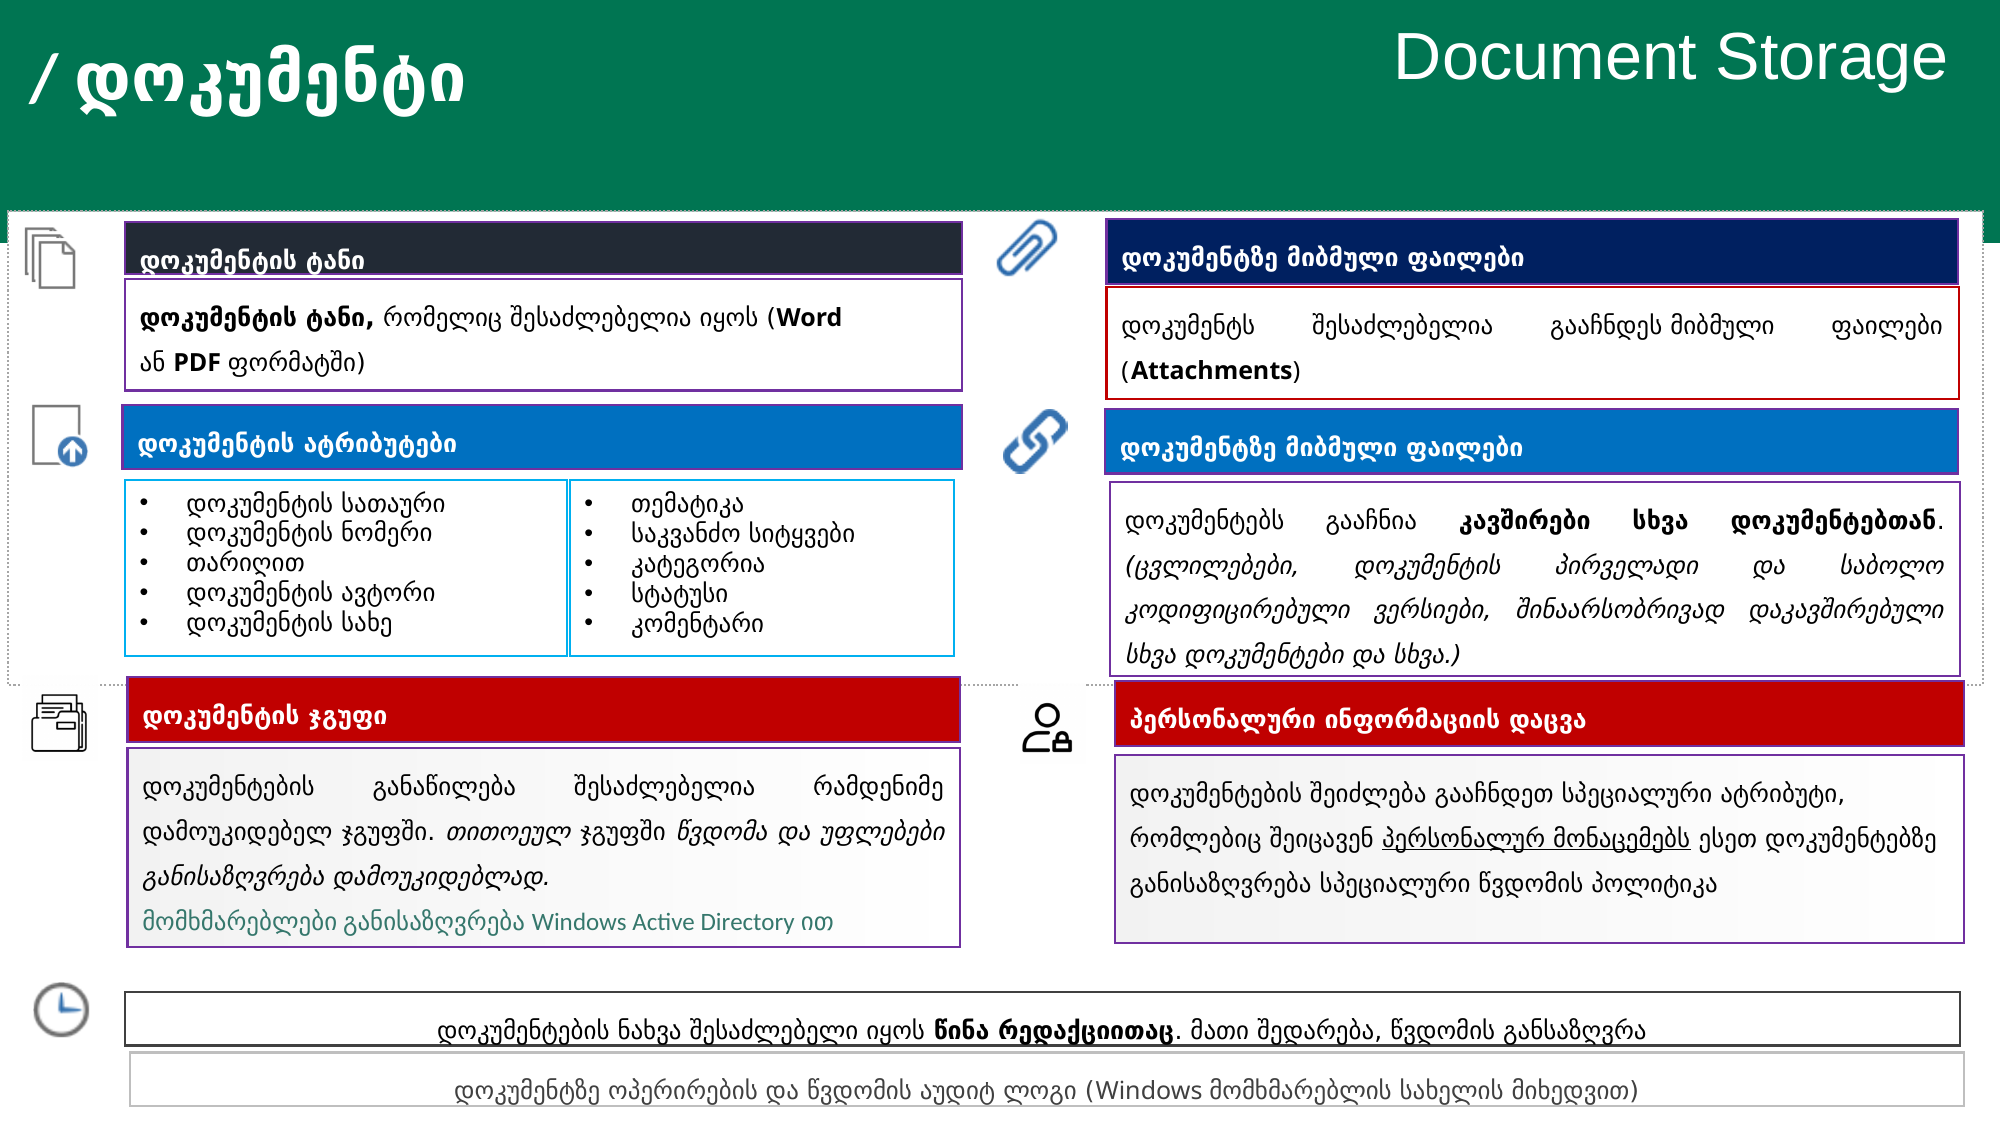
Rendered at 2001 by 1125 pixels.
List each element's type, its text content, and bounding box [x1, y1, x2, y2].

picture [1020, 683, 1086, 764]
text_box [0, 0, 2000, 243]
text_box დოკუმენტზე ოპერირების და წვდომის აუდიტ ლოგი (Windows მომხმარებლის სახელის მიხედვით) [129, 1051, 1965, 1107]
text_box / დოკუმენტი [14, 25, 482, 123]
text_box Document Storage [1360, 21, 2000, 95]
picture [22, 675, 98, 761]
picture [1668, 39, 1966, 166]
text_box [7, 211, 1983, 1046]
